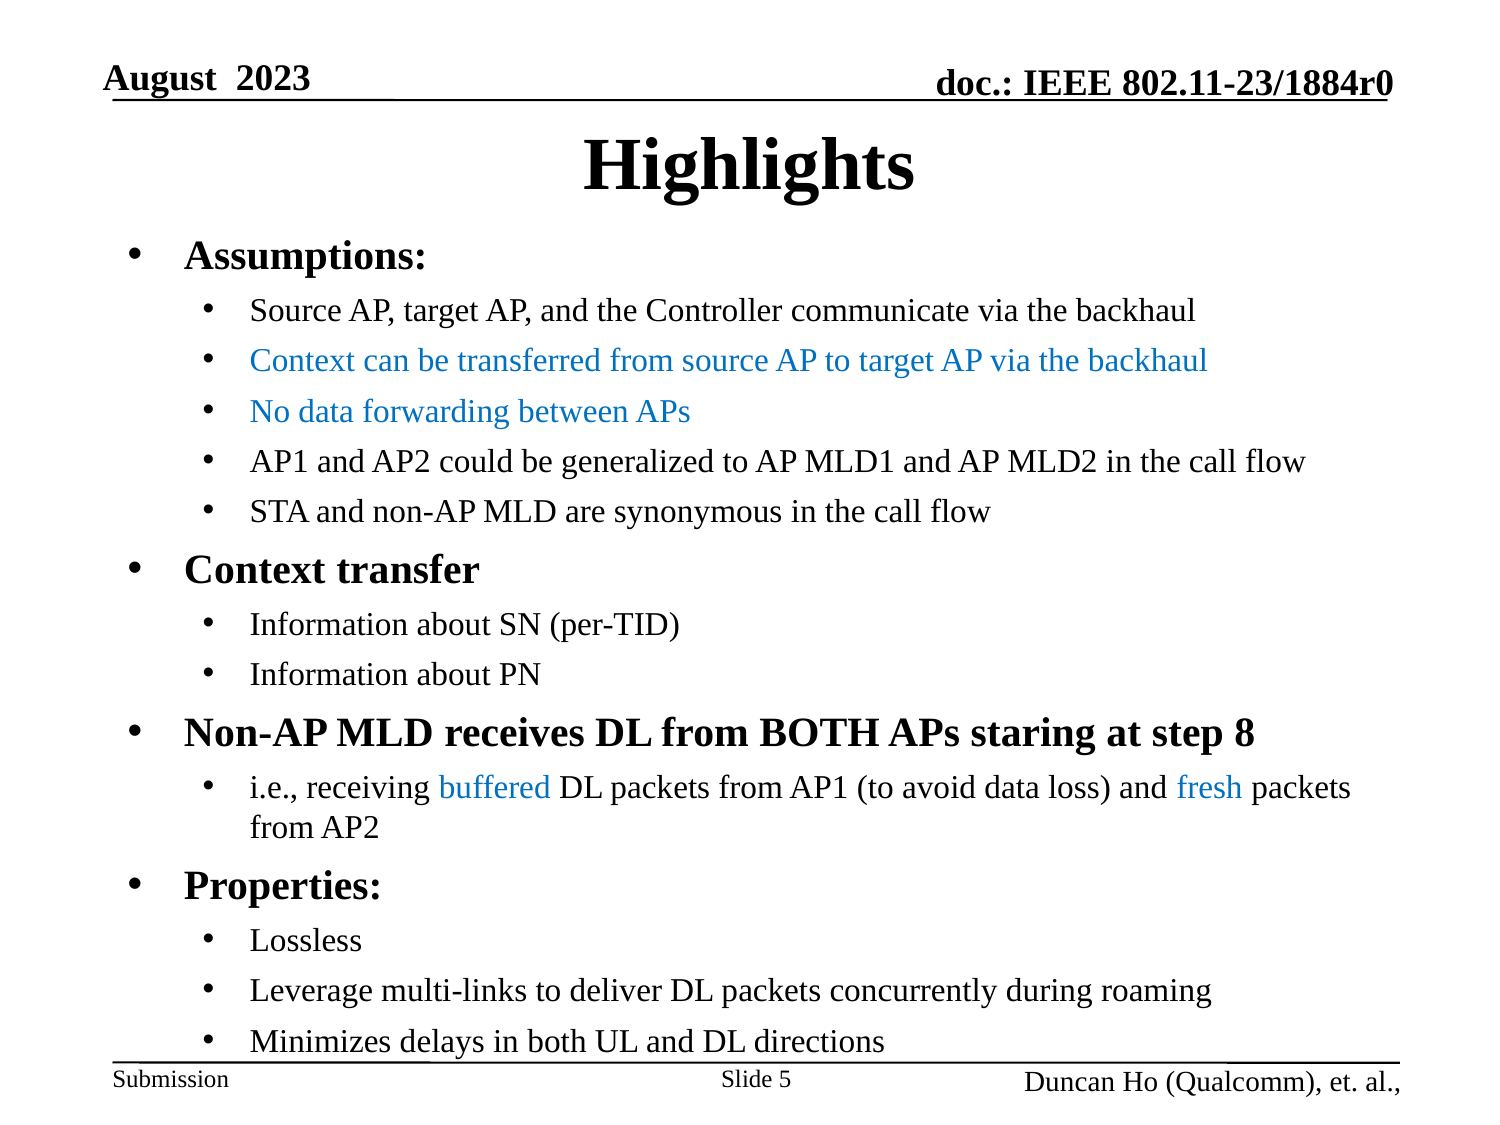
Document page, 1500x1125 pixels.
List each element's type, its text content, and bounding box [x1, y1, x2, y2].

title Highlights [112, 112, 1388, 207]
list Assumptions: Source AP, target AP, and the Controller communicate via the backhaul Context can be transferred from source AP to target AP via the backhaul No data forwarding between APs AP1 and AP2 could be generalized to AP MLD1 and AP MLD2 in the call flow STA and non-AP MLD are synonymous in the call flow Context transfer Information about SN (per-TID) Information about PN Non-AP MLD receives DL from BOTH APs staring at step 8 i.e., receiving buffered DL packets from AP1 (to avoid data loss) and fresh packets from AP2 Properties: Lossless Leverage multi-links to deliver DL packets concurrently during roaming Minimizes delays in both UL and DL directions [112, 219, 1388, 944]
slide_number Slide 5 [712, 1061, 800, 1123]
footer Duncan Ho (Qualcomm), et. al., [878, 1061, 1402, 1093]
